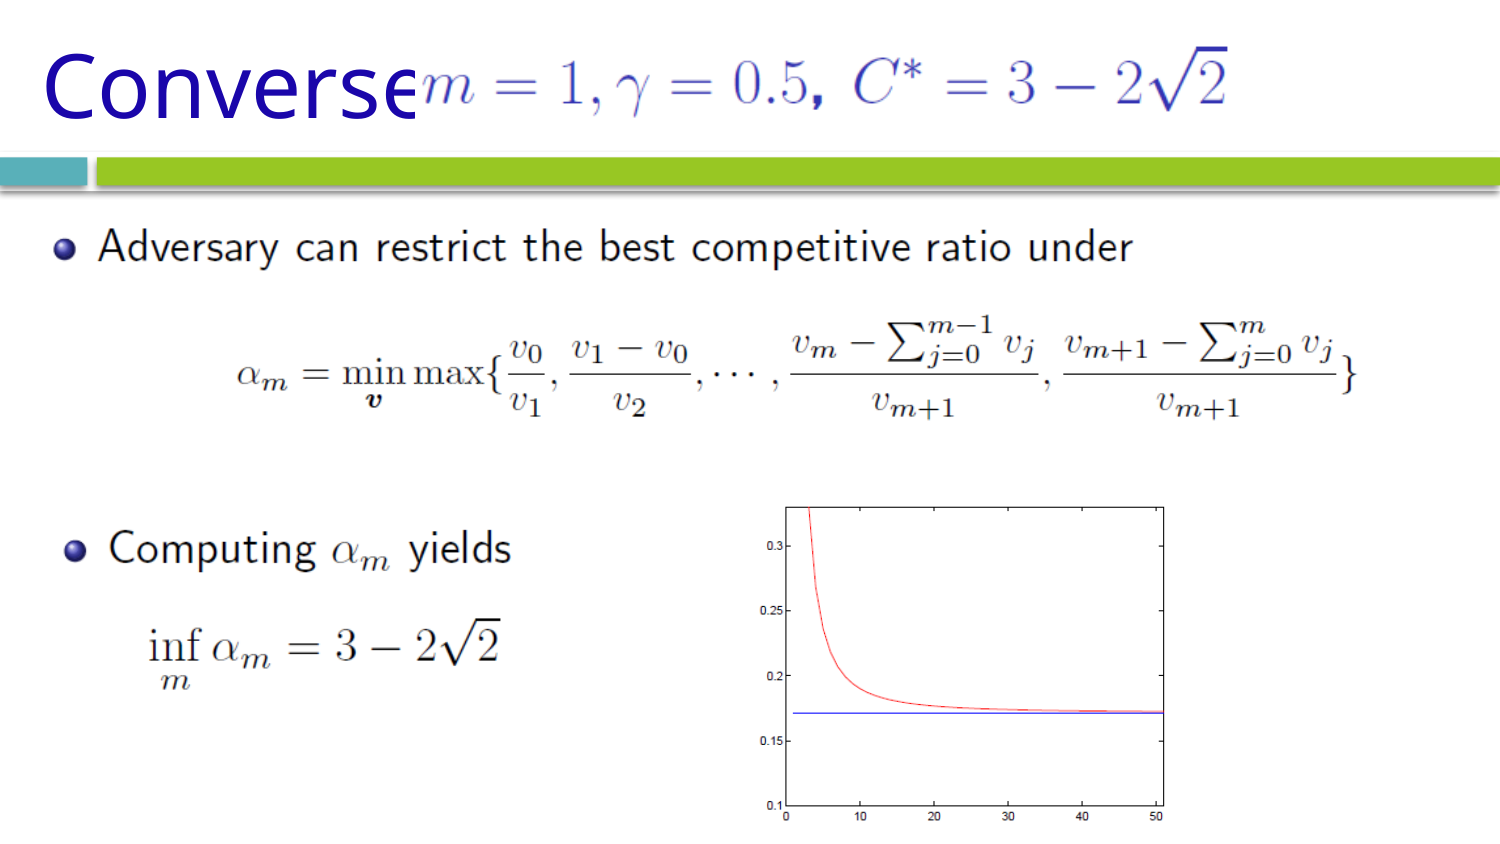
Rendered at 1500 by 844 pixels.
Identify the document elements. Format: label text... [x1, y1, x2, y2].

picture [749, 496, 1177, 828]
title Converse: [26, 21, 1463, 144]
picture [52, 509, 541, 703]
picture [415, 39, 1248, 121]
picture [3, 208, 1374, 474]
